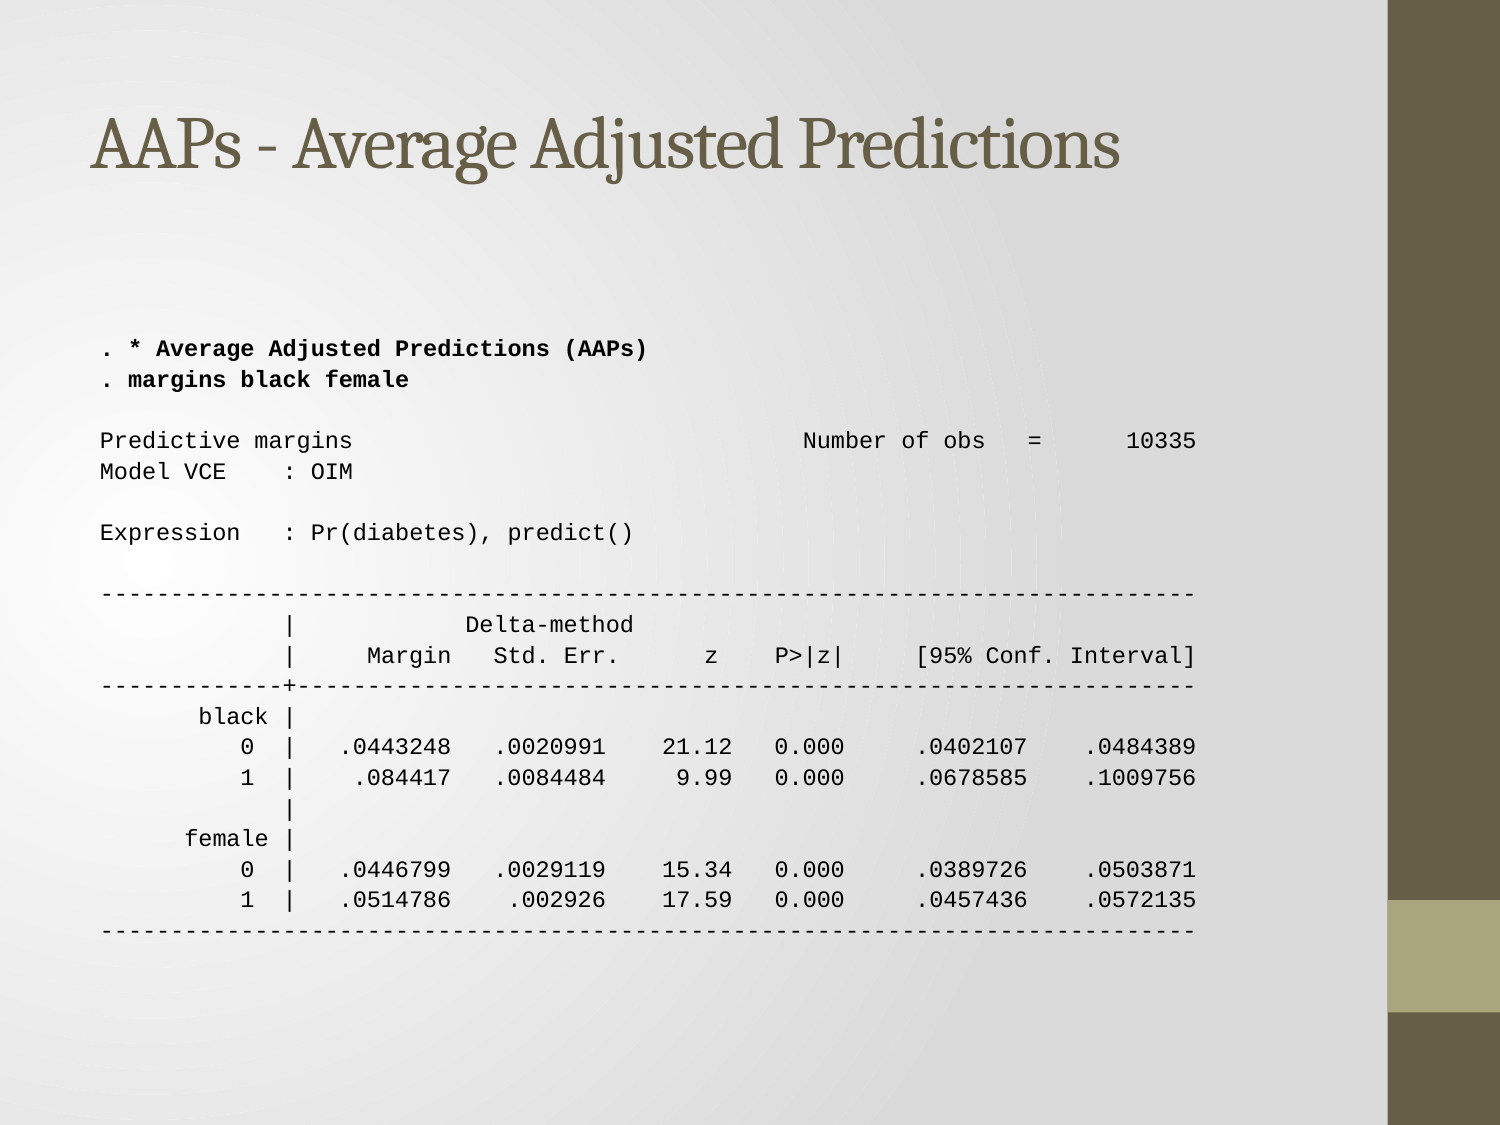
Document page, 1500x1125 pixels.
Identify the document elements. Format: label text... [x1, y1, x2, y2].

title AAPs - Average Adjusted Predictions [75, 45, 1325, 233]
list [99, 336, 1320, 949]
